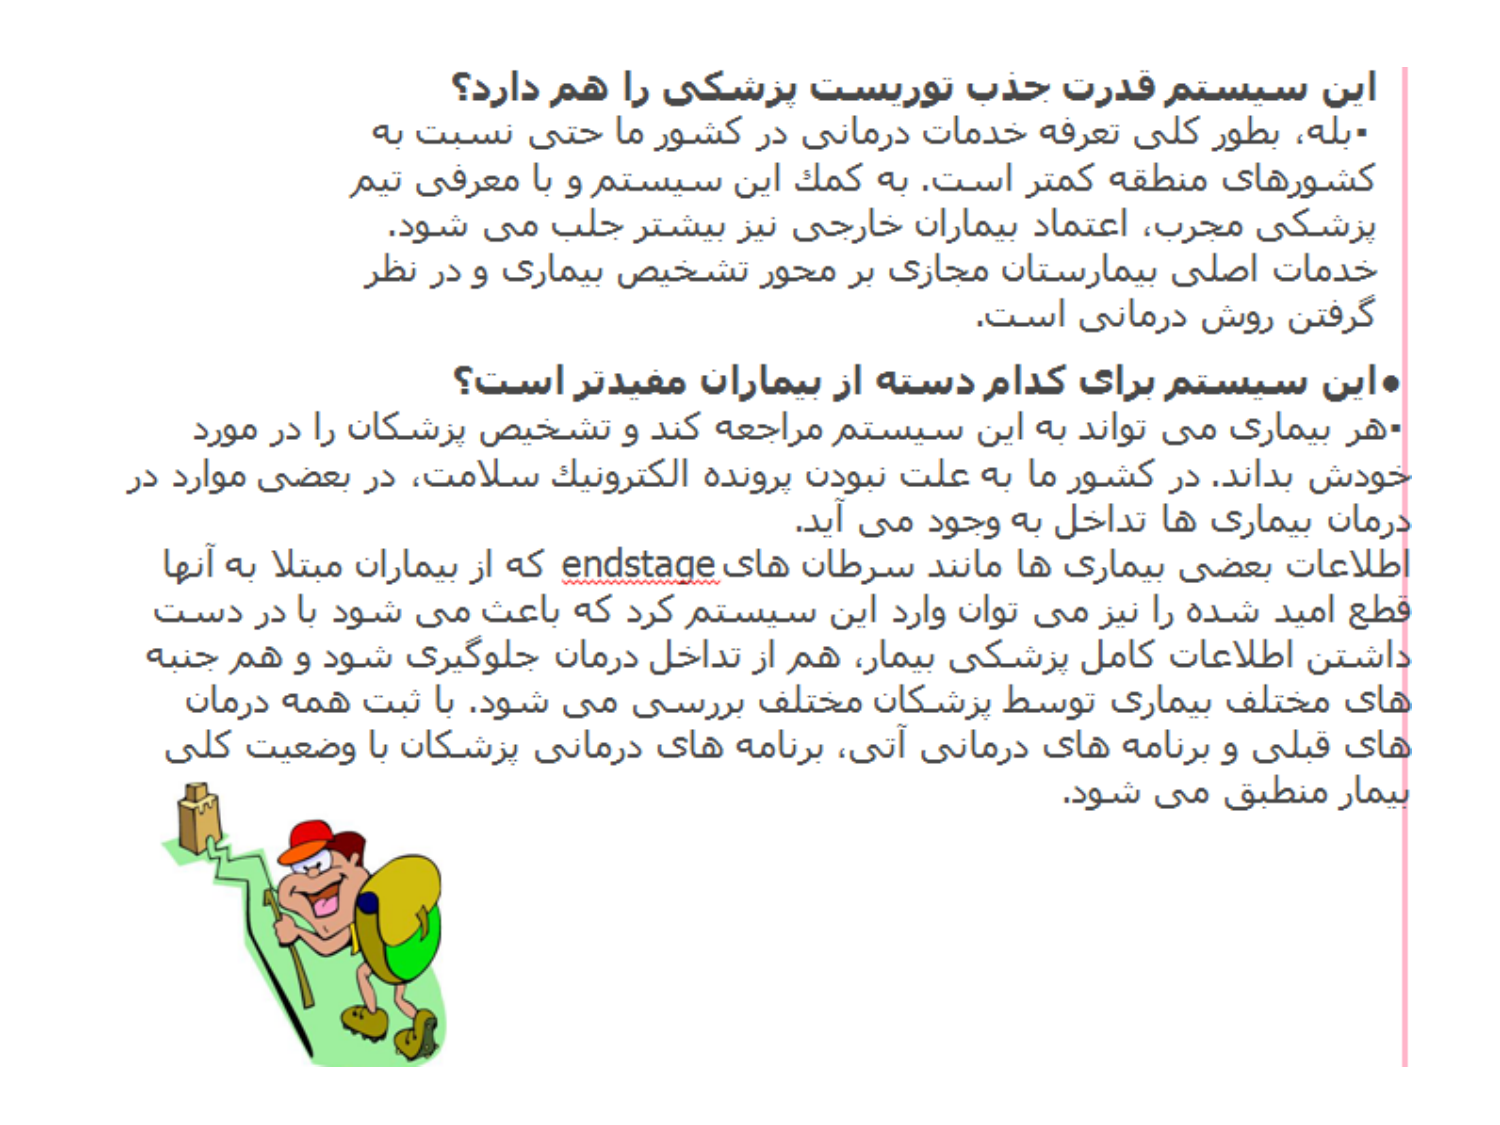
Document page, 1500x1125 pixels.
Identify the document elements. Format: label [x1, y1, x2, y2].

picture [123, 66, 1412, 1068]
